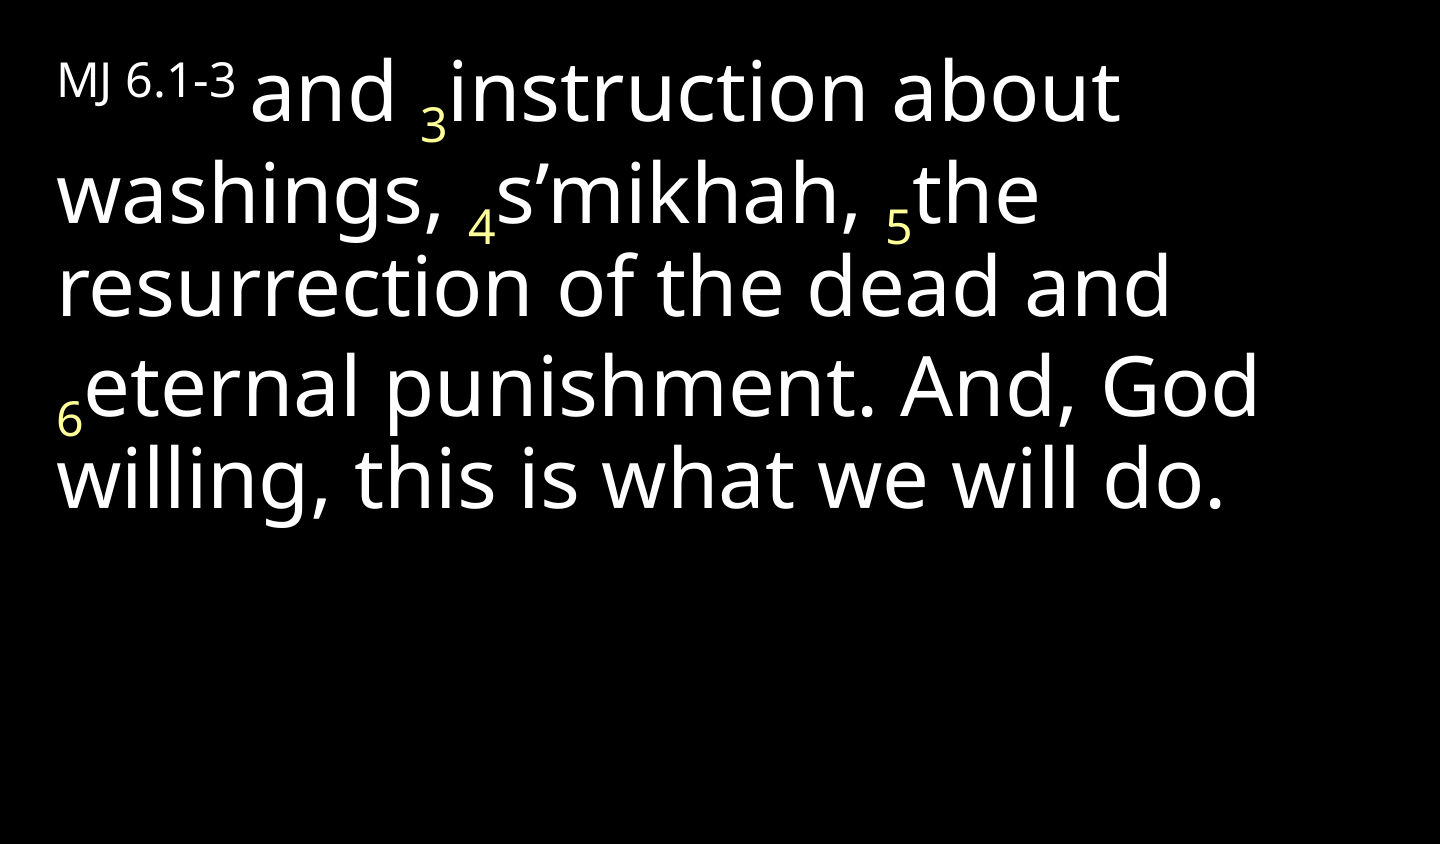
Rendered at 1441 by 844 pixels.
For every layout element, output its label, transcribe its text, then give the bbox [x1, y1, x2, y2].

list MJ 6.1-3 and 3instruction about washings, 4s’mikhah, 5the resurrection of the dead and 6eternal punishment. And, God willing, this is what we will do. [45, 34, 1396, 844]
